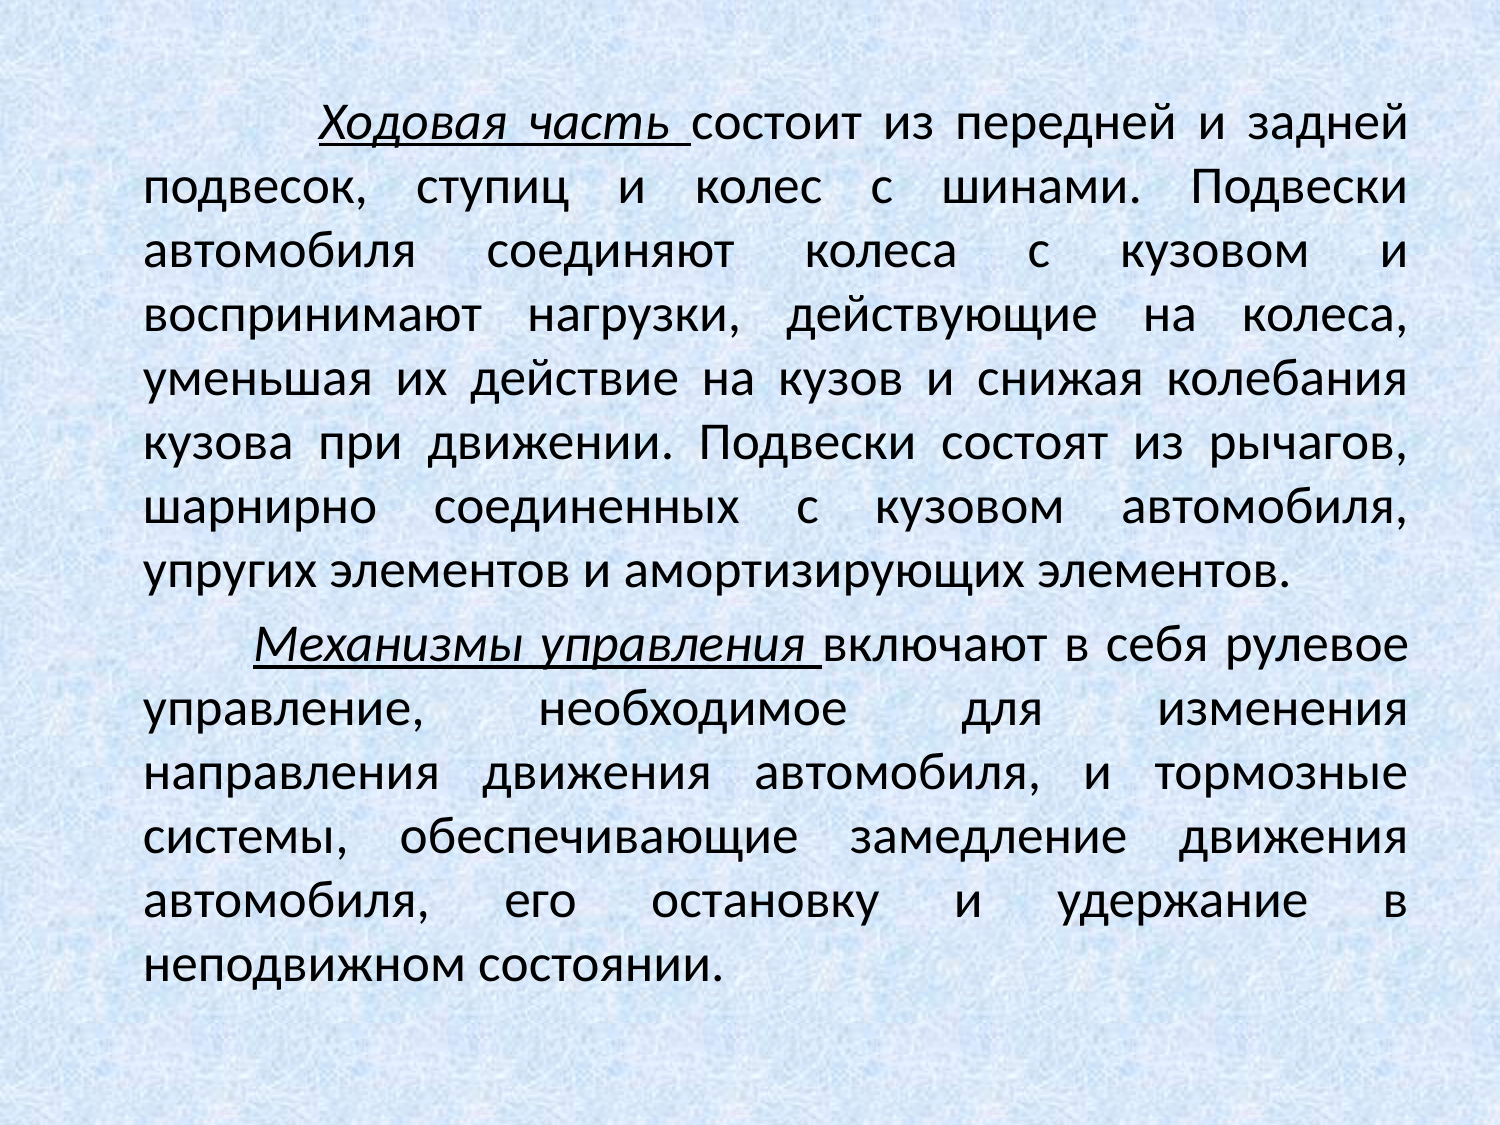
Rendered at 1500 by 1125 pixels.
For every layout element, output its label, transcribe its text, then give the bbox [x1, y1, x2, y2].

list Ходовая часть состоит из передней и задней подвесок, ступиц и колес с шинами. Подвески автомобиля соединяют колеса с кузовом и воспринимают нагрузки, действующие на колеса, уменьшая их действие на кузов и снижая колебания кузова при движении. Подвески состоят из рычагов, шарнирно соединенных с кузовом автомобиля, упругих элементов и амортизирующих элементов. Механизмы управления включают в себя рулевое управление, необходимое для изменения направления движения автомобиля, и тормозные системы, обеспечивающие замедление движения автомобиля, его остановку и удержание в неподвижном состоянии. [75, 78, 1425, 1005]
picture [0, 0, 1500, 1125]
